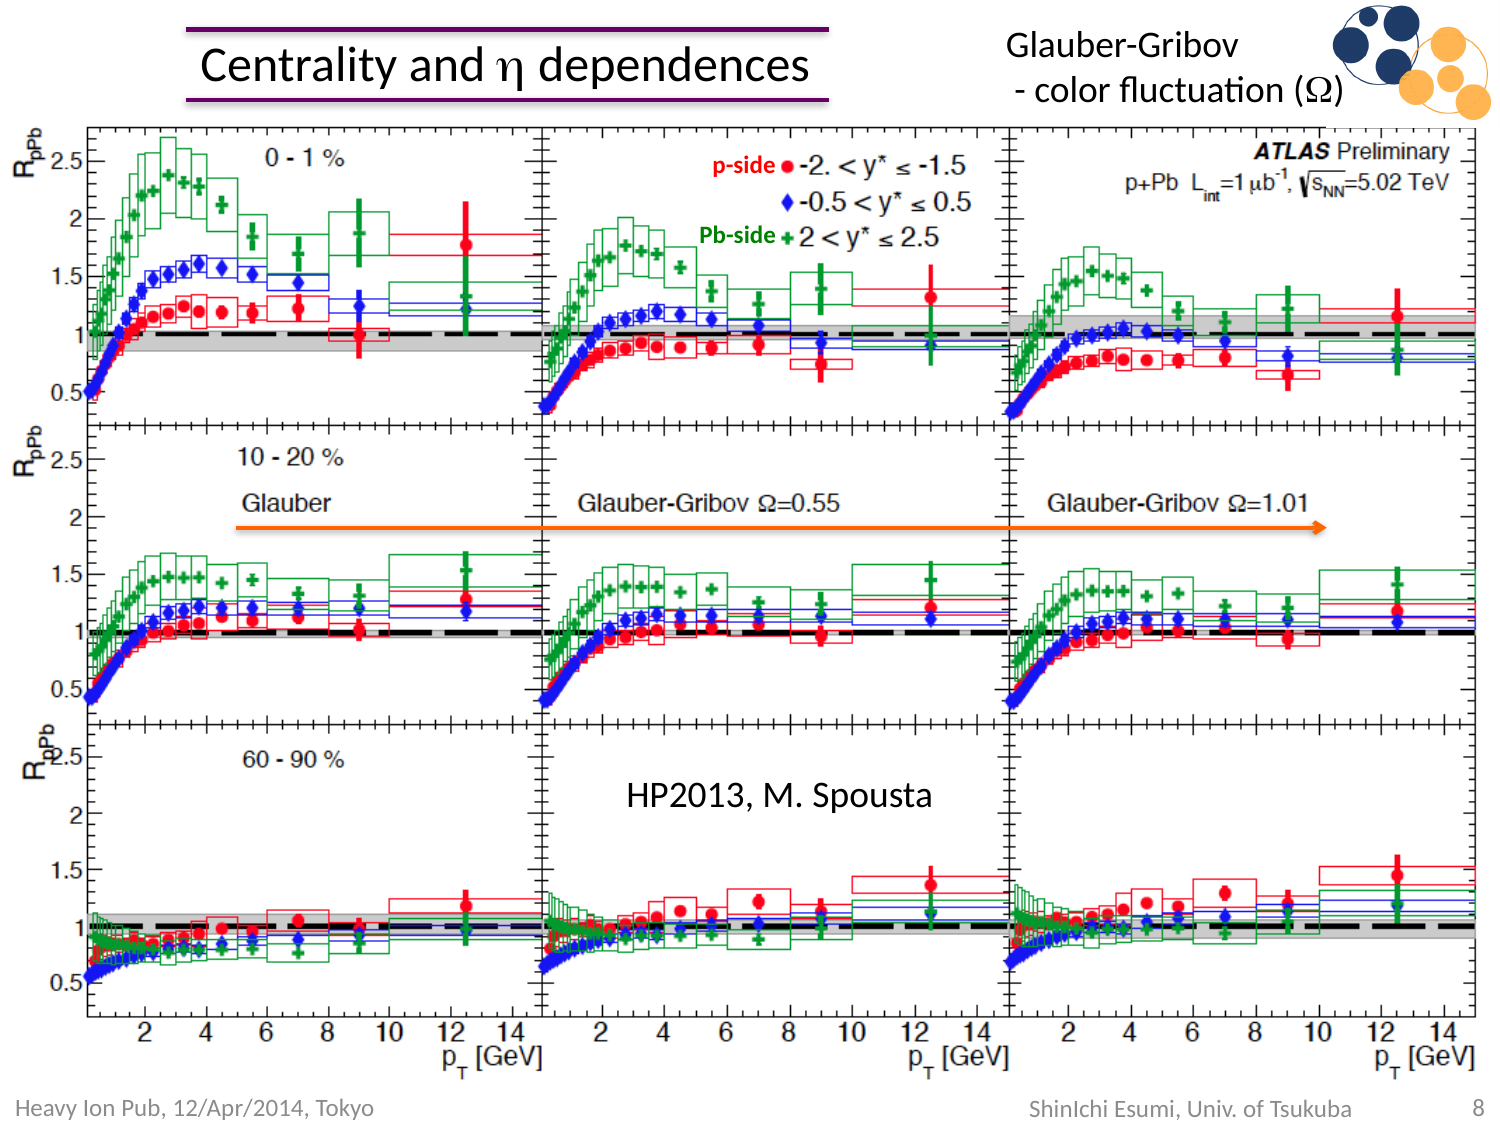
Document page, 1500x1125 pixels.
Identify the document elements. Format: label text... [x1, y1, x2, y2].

slide_number 8 [1402, 1095, 1500, 1125]
slide_number Heavy Ion Pub, 12/Apr/2014, Tokyo [0, 1095, 405, 1125]
footer ShinIchi Esumi, Univ. of Tsukuba [1001, 1096, 1381, 1125]
text_box Centrality and h dependences [185, 39, 829, 97]
text_box Glauber-Gribov - color fluctuation (W) [991, 12, 1321, 105]
picture [0, 0, 1500, 1088]
